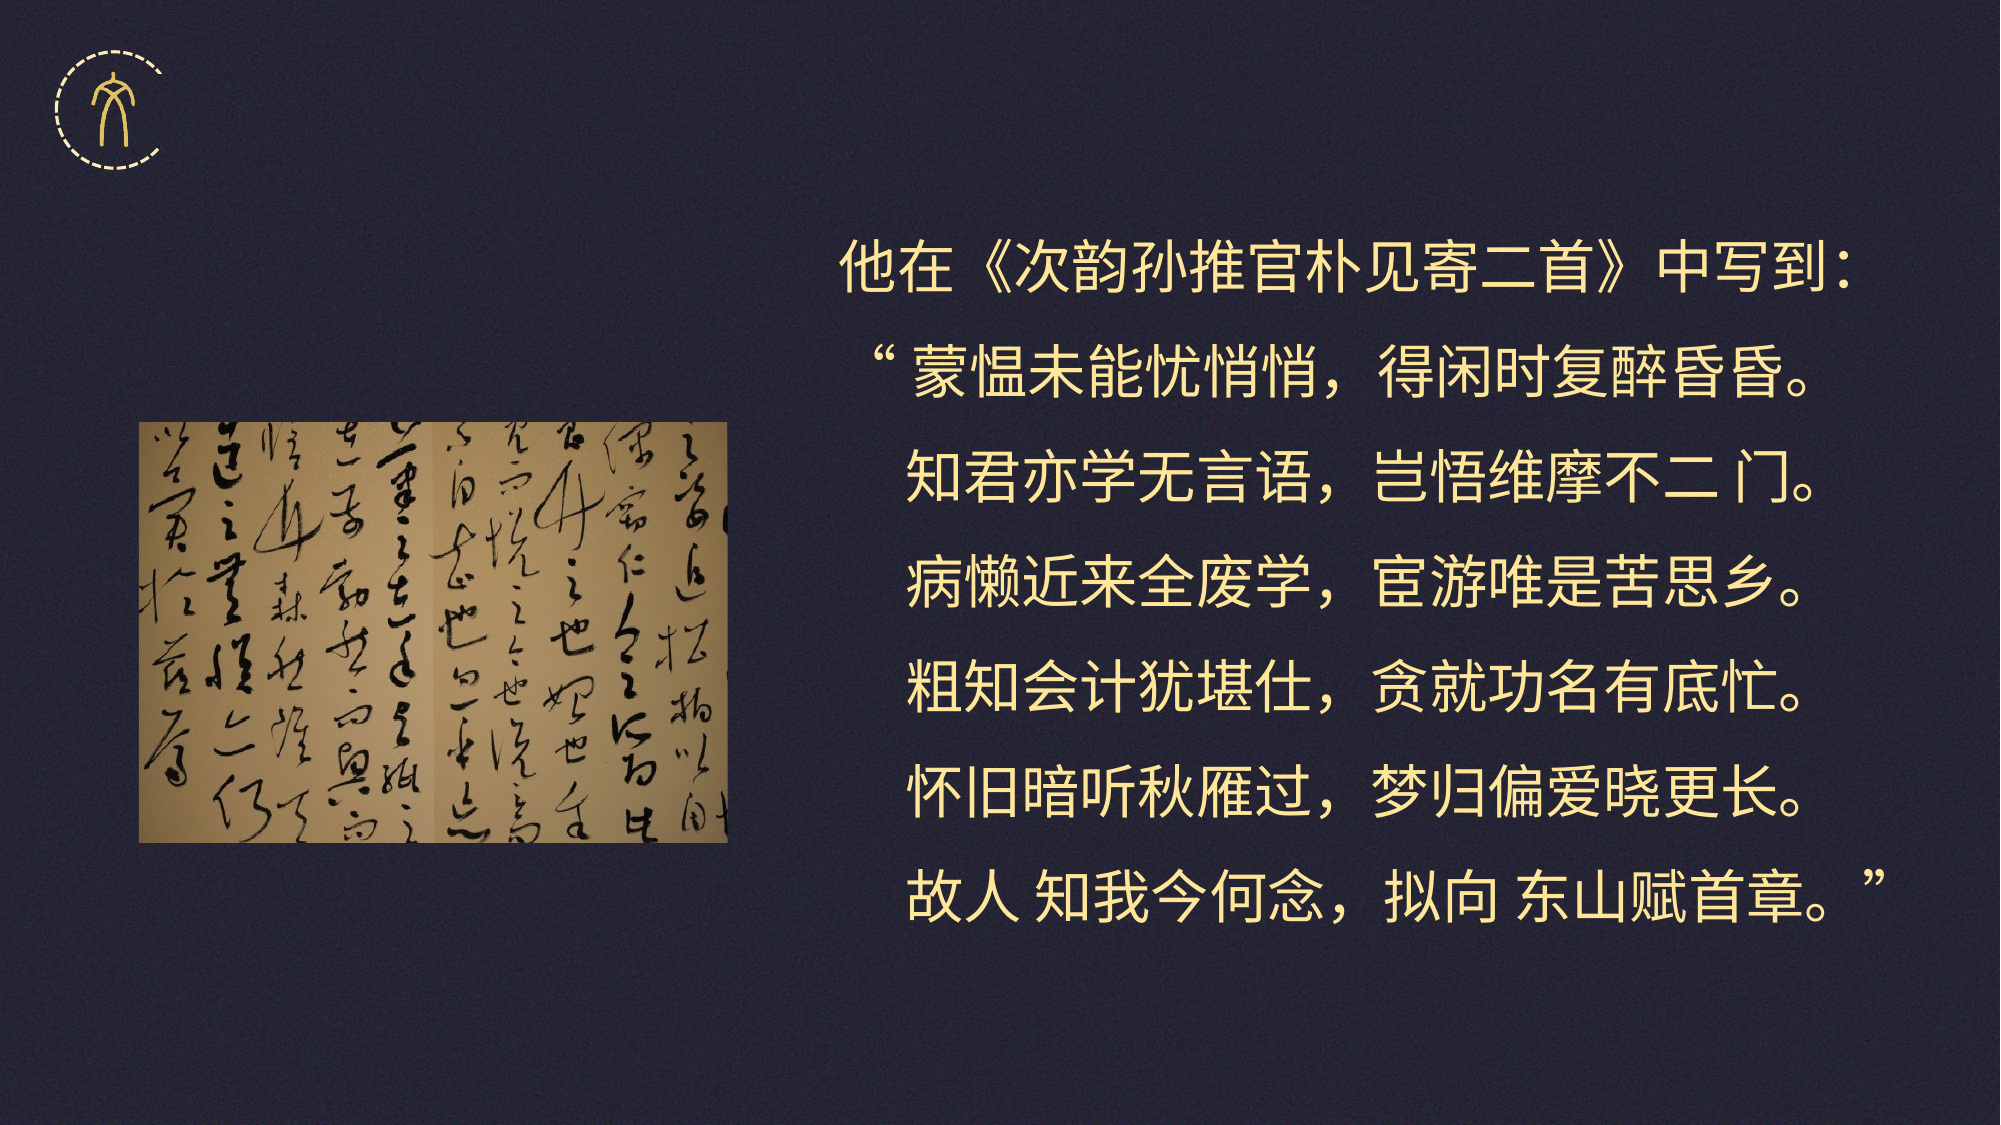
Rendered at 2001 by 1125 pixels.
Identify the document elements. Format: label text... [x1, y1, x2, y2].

picture [0, 0, 2000, 1125]
text_box 他在《次韵孙推官朴见寄二首》中写到： “蒙愠未能忧悄悄，得闲时复醉昏昏。 知君亦学无言语，岂悟维摩不二 门。 病懒近来全废学，宦游唯是苦思乡。 粗知会计犹堪仕，贪就功名有底忙。 怀旧暗听秋雁过，梦归偏爱晓更长。 故人 知我今何念，拟向 东山赋首章。” [823, 165, 2000, 960]
